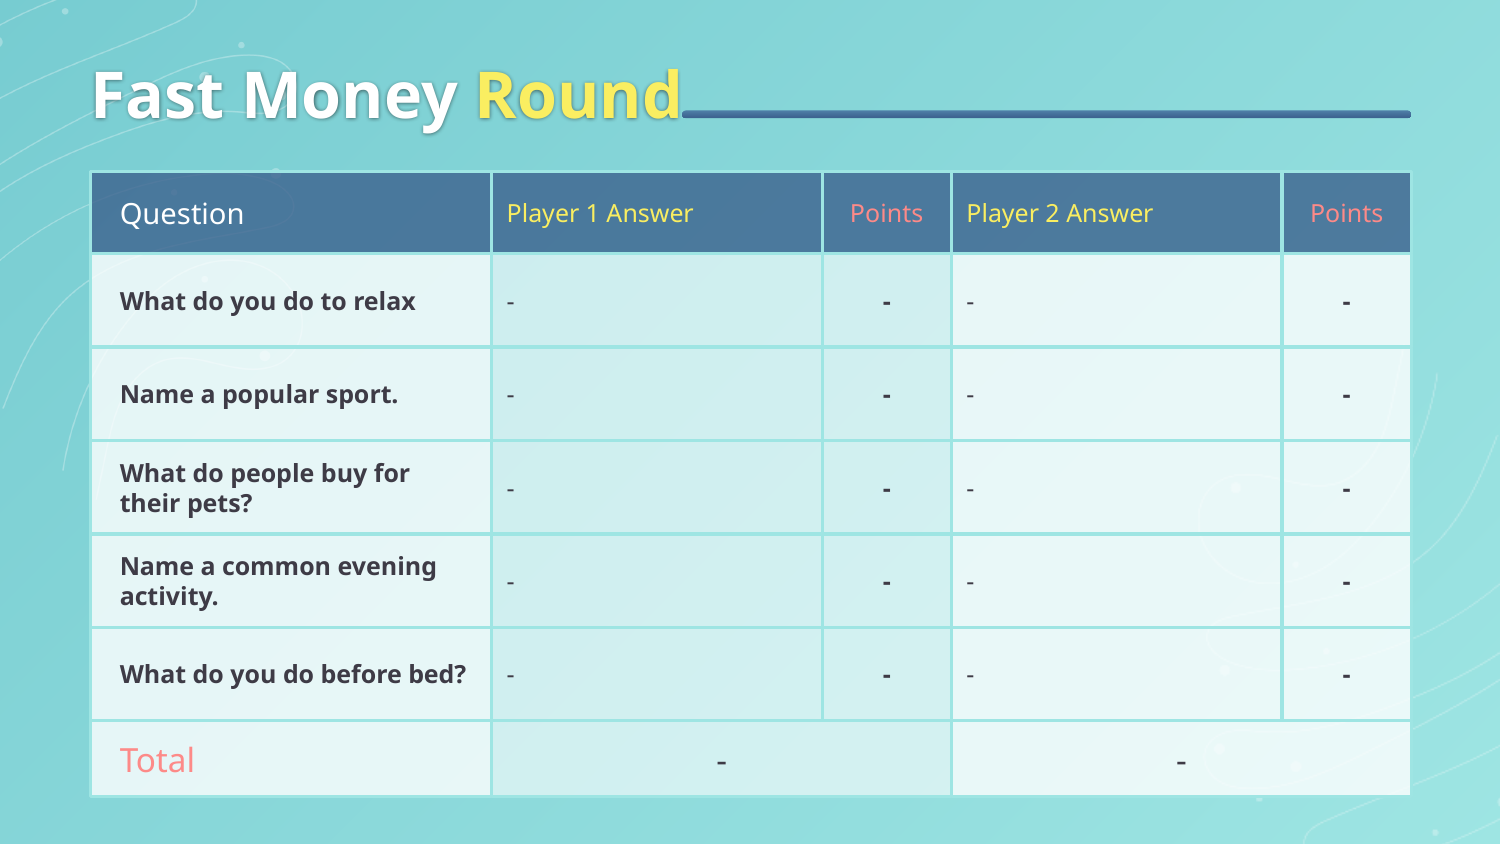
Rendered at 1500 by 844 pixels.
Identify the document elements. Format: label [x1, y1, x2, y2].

text_box [90, 171, 1412, 797]
text_box [0, 0, 1500, 844]
text_box [74, 39, 1412, 149]
